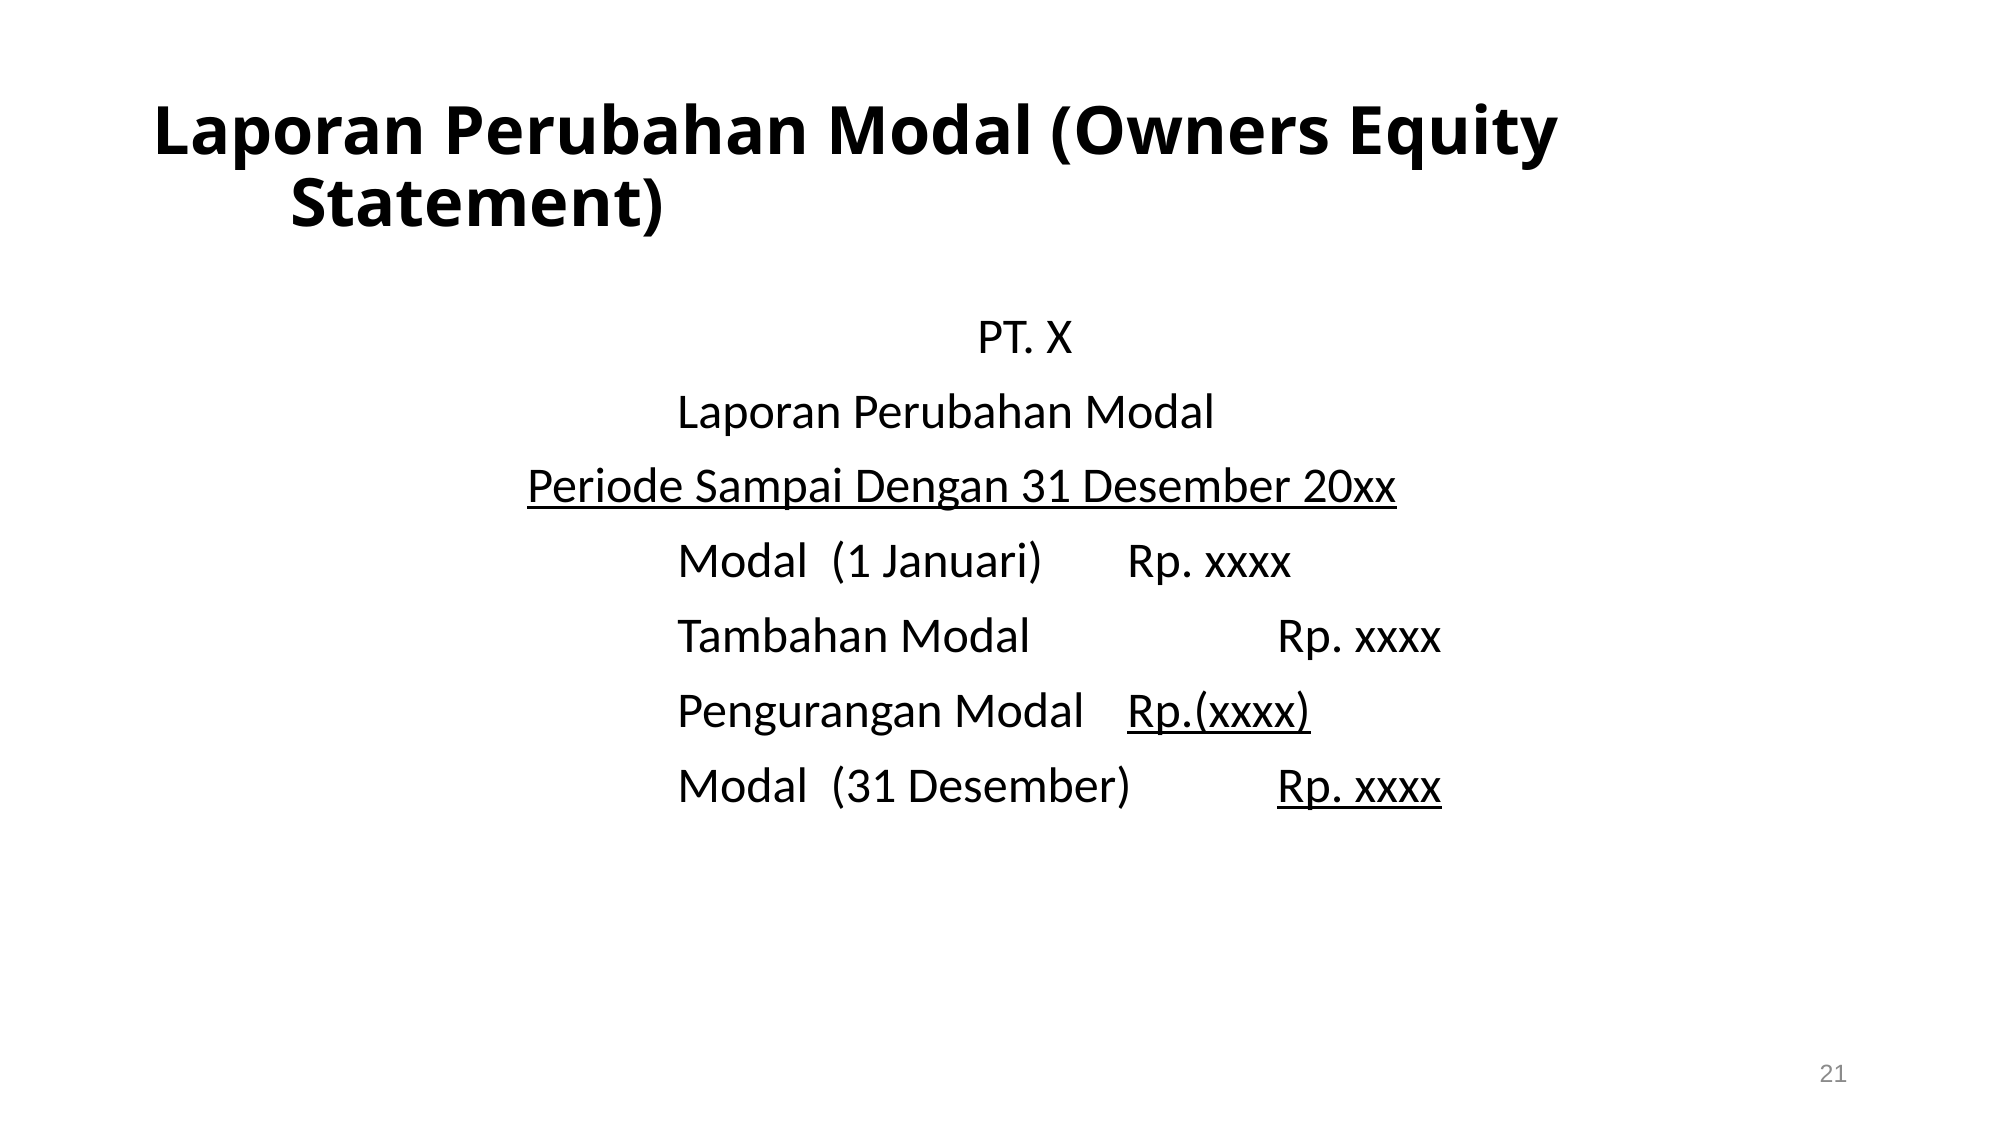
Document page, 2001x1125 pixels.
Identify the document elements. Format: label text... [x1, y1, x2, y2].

slide_number 21 [1412, 1042, 1863, 1103]
list PT. X Laporan Perubahan Modal Periode Sampai Dengan 31 Desember 20xx Modal (1 Januari) Rp. xxxx Tambahan Modal Rp. xxxx Pengurangan Modal Rp.(xxxx) Modal (31 Desember) Rp. xxxx [324, 302, 1675, 1005]
title Laporan Perubahan Modal (Owners Equity Statement) [137, 59, 1863, 278]
